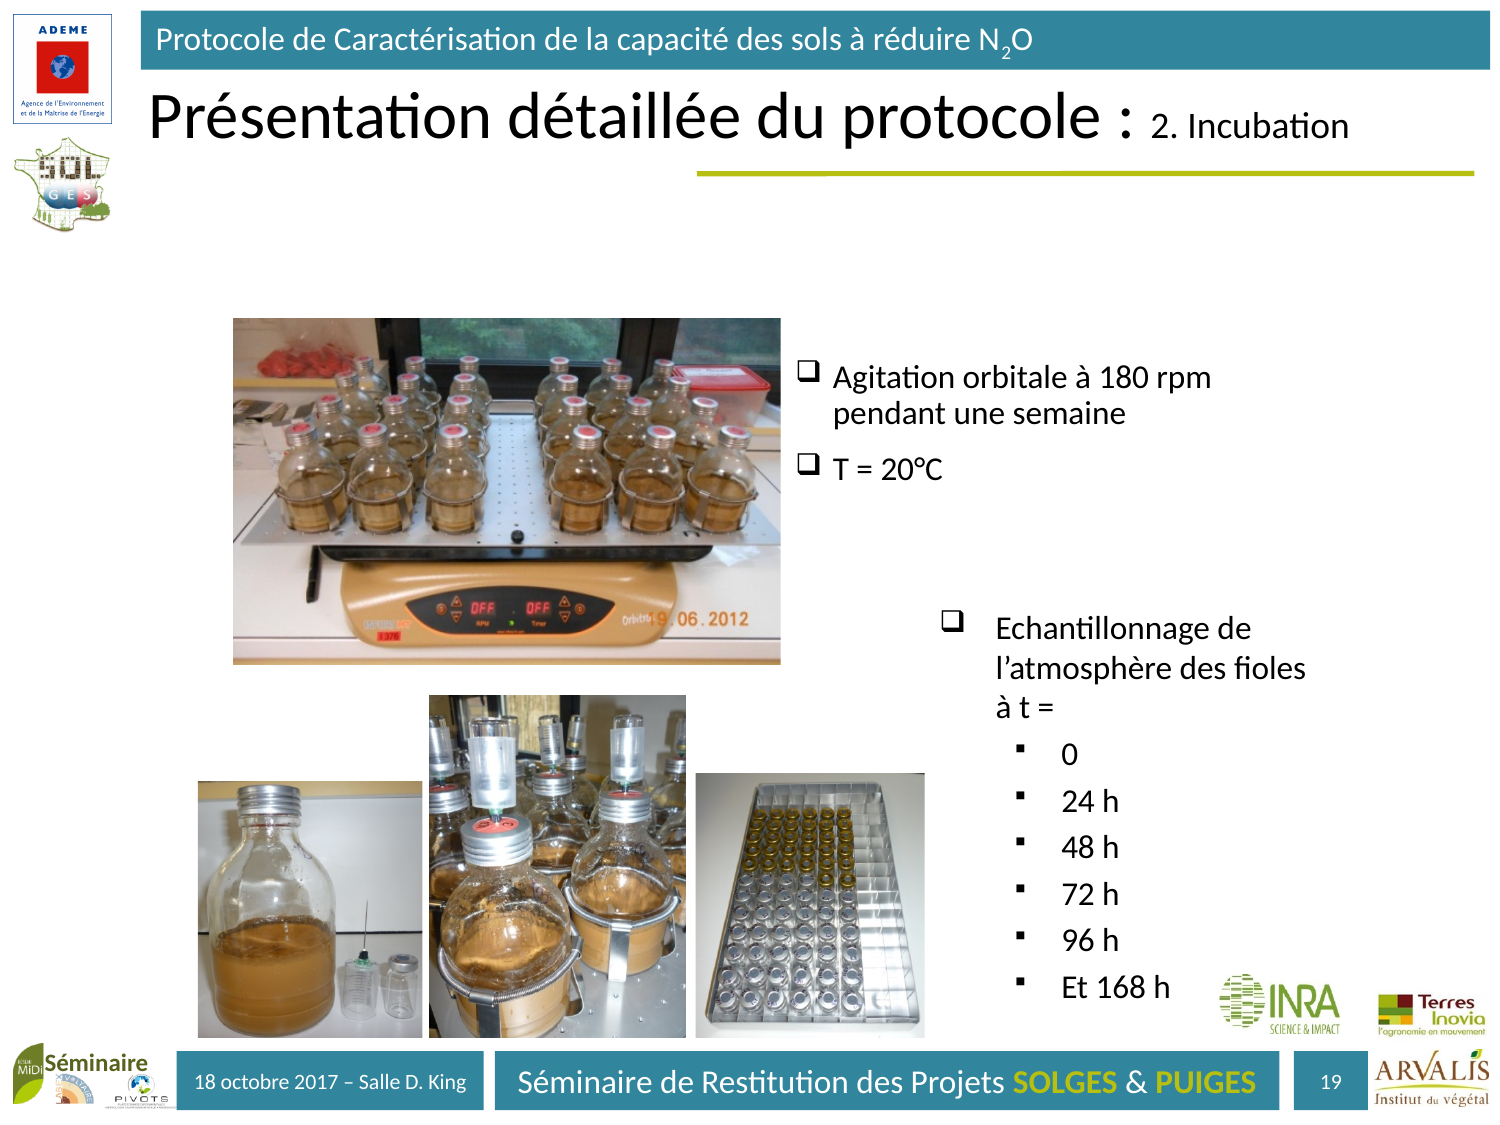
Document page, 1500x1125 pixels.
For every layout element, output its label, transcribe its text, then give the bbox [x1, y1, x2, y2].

picture [13, 14, 112, 124]
picture [197, 781, 423, 1038]
picture [1374, 1049, 1489, 1107]
picture [429, 695, 686, 1038]
list Agitation orbitale à 180 rpm pendant une semaine T = 20°C [781, 352, 1311, 534]
picture [13, 136, 111, 233]
text_box Présentation détaillée du protocole : 2. Incubation [134, 64, 1500, 160]
picture [233, 318, 781, 665]
picture [104, 1073, 176, 1109]
text_box Echantillonnage de l’atmosphère des fioles à t = 0 24 h 48 h 72 h 96 h Et 168 h [924, 598, 1340, 1038]
picture [695, 773, 925, 1038]
picture [1372, 984, 1491, 1045]
picture [13, 1043, 44, 1104]
text_box Protocole de Caractérisation de la capacité des sols à réduire N2O [140, 10, 1491, 71]
picture [53, 1073, 94, 1104]
